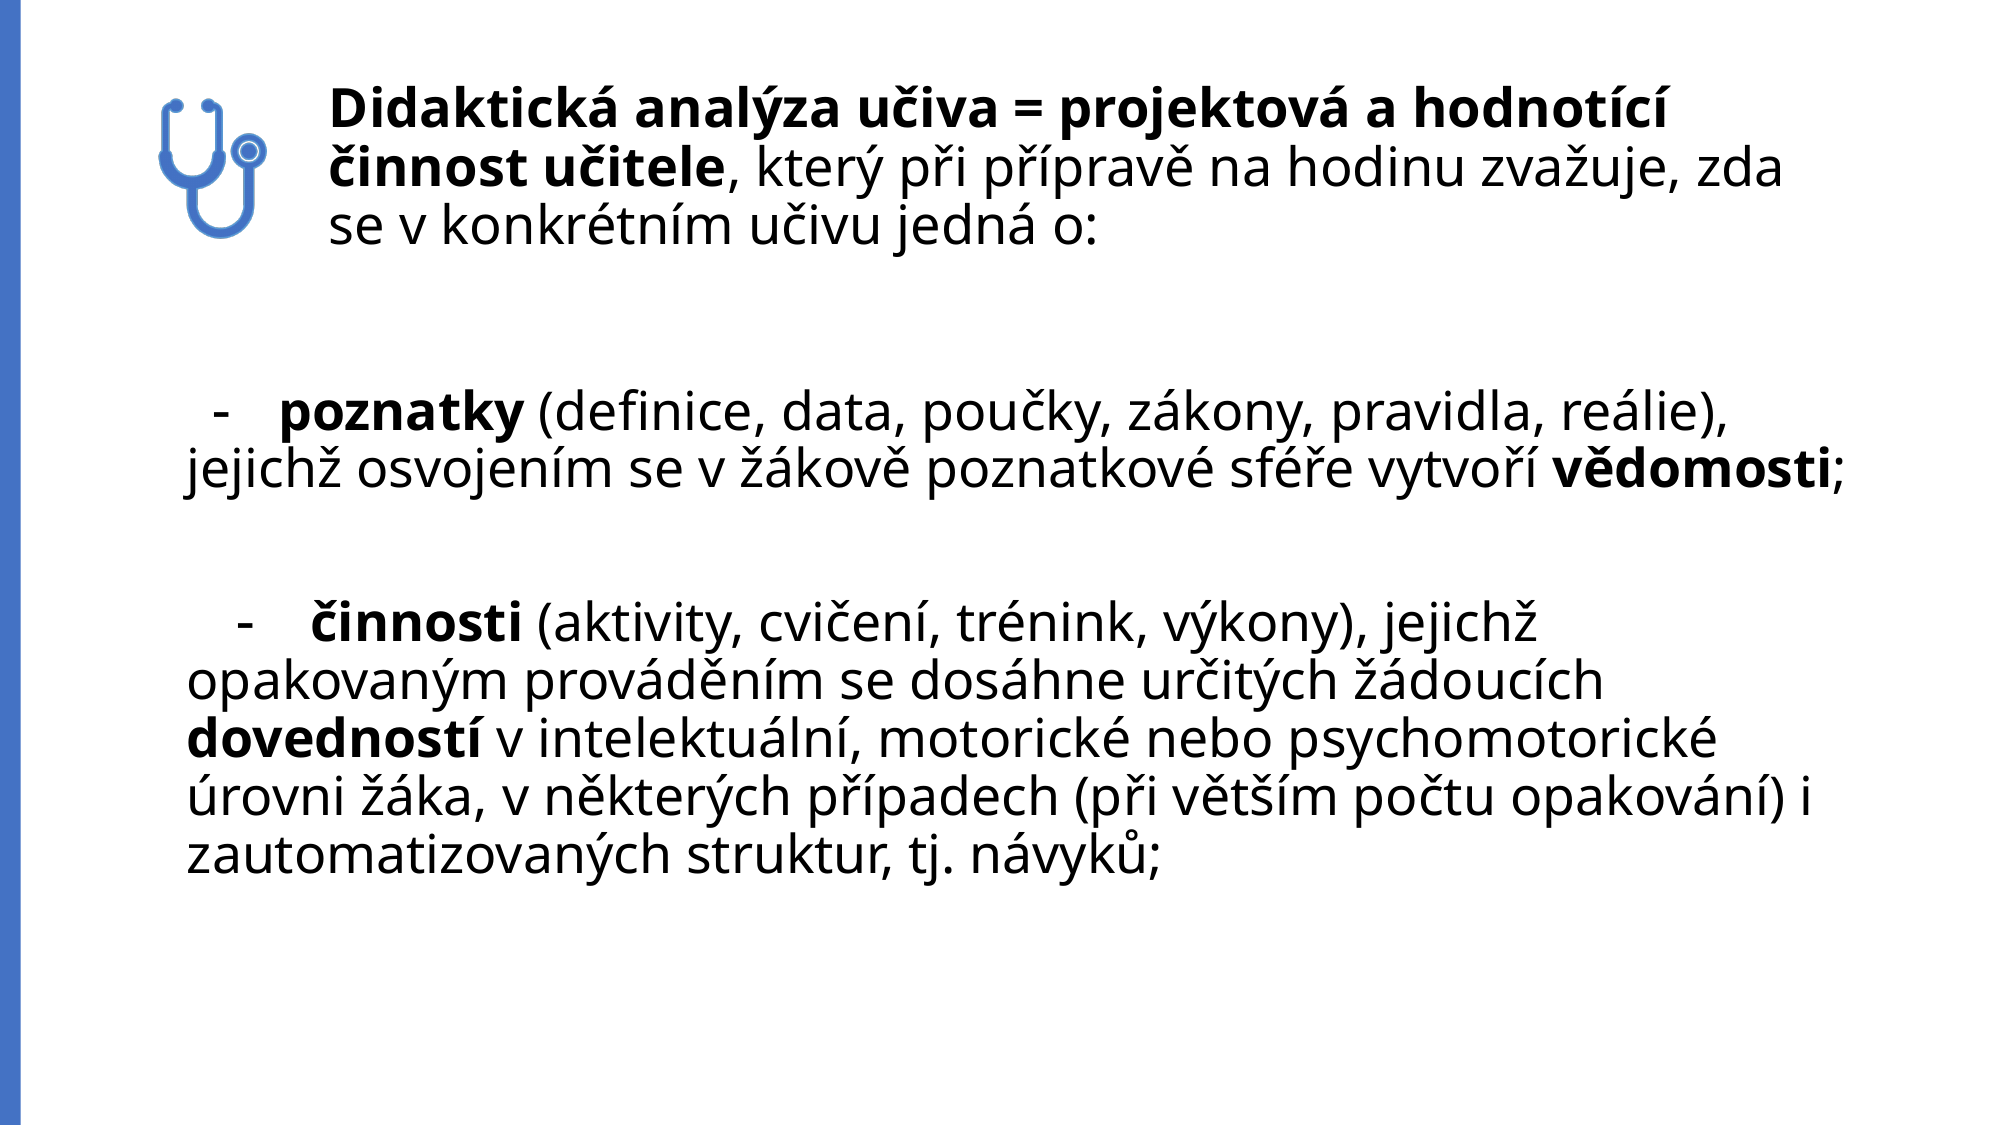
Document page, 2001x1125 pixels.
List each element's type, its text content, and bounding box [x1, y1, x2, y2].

title Didaktická analýza učiva = projektová a hodnotící činnost učitele, který při přípravě na hodinu zvažuje, zda se v konkrétním učivu jedná o: [313, 59, 1863, 278]
list  poznatky (definice, data, poučky, zákony, pravidla, reálie), jejichž osvojením se v žákově poznatkové sféře vytvoří vědomosti;  činnosti (aktivity, cvičení, trénink, výkony), jejichž opakovaným prováděním se dosáhne určitých žádoucích dovedností v intelektuální, motorické nebo psychomotorické úrovni žáka, v některých případech (při větším počtu opakování) i zautomatizovaných struktur, tj. návyků; [137, 299, 1863, 1014]
picture [137, 93, 288, 244]
text_box [0, 0, 21, 1125]
